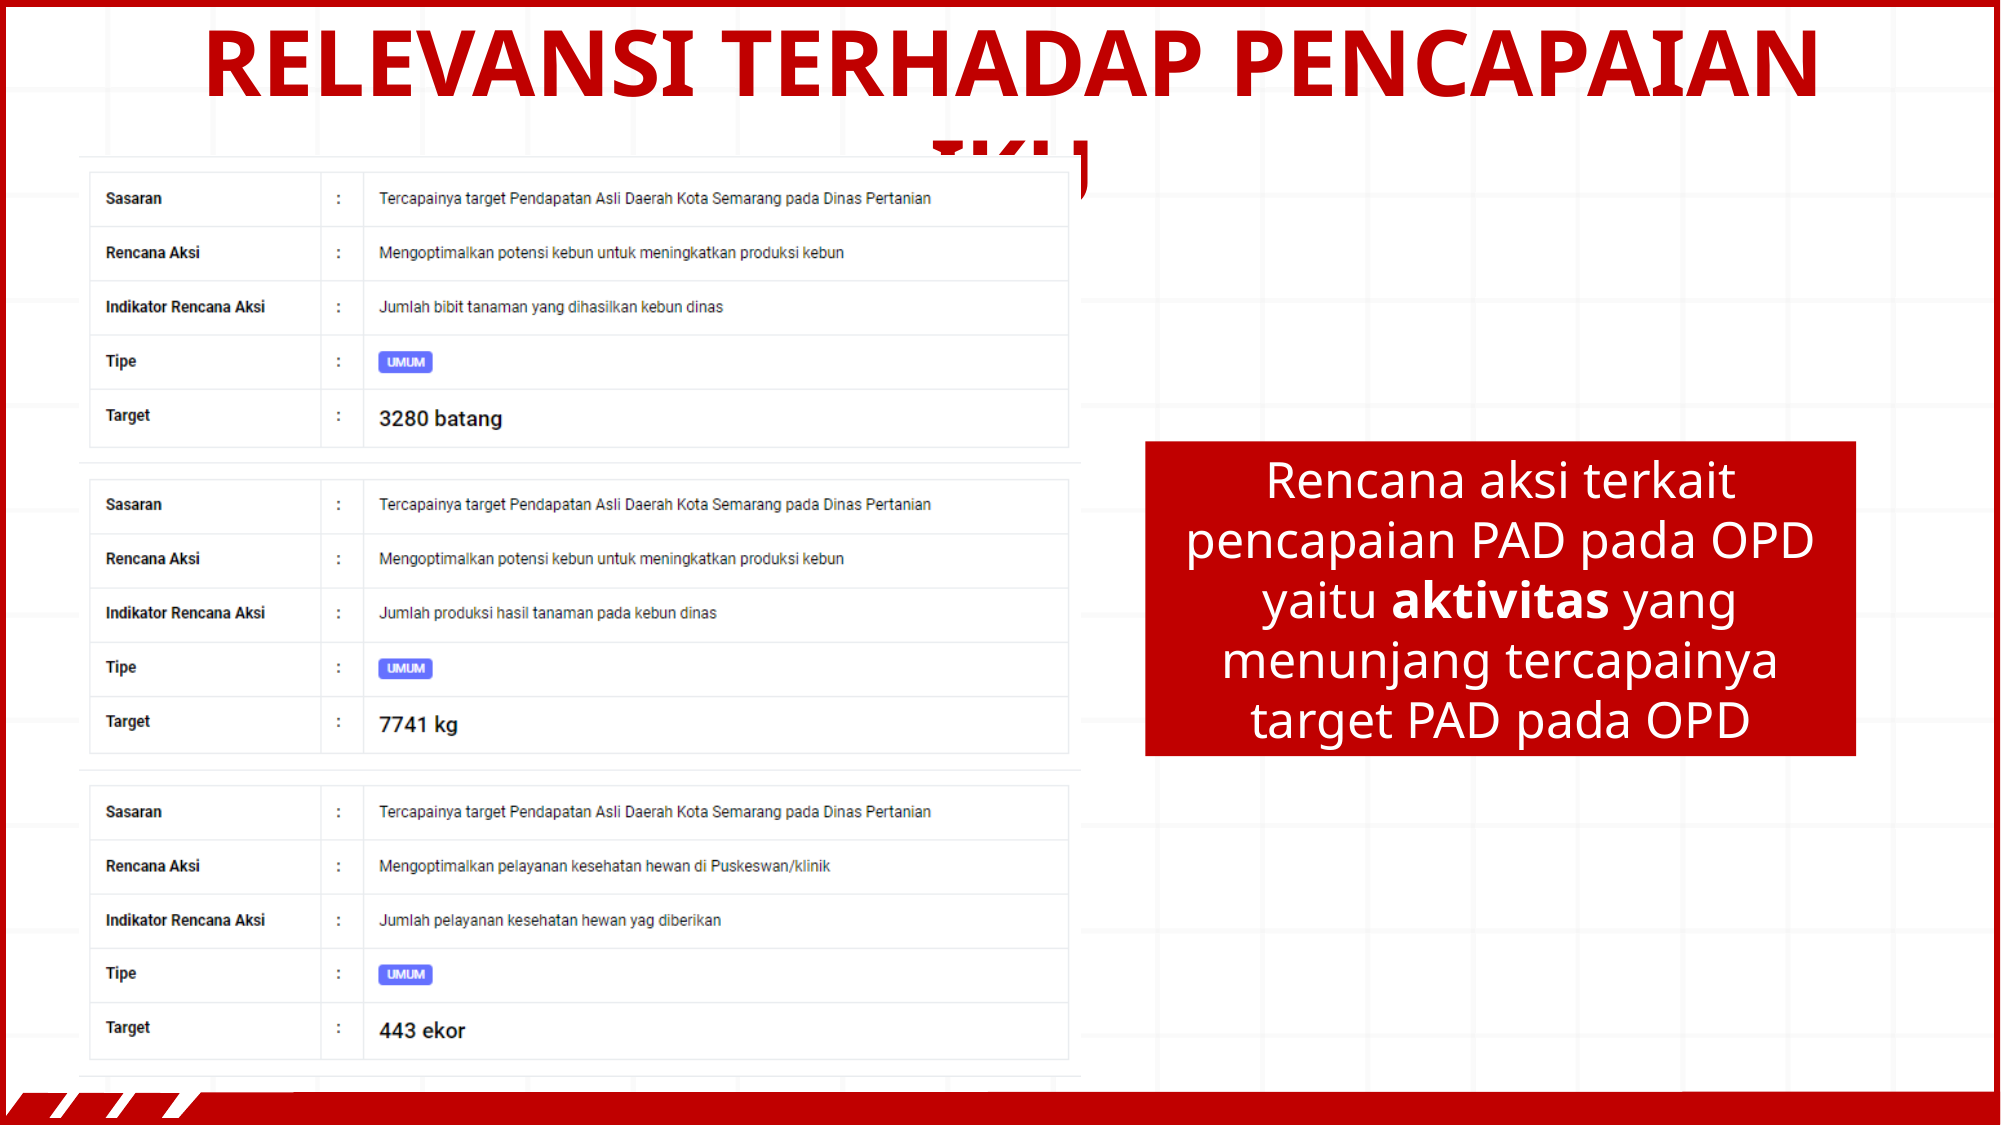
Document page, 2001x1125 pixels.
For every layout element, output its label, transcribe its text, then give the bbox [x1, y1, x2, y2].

picture [6, 7, 1994, 1118]
text_box Rencana aksi terkait pencapaian PAD pada OPD yaitu aktivitas yang menunjang tercapainya target PAD pada OPD [1145, 441, 1857, 757]
text_box RELEVANSI TERHADAP PENCAPAIAN IKU [106, 31, 1921, 198]
